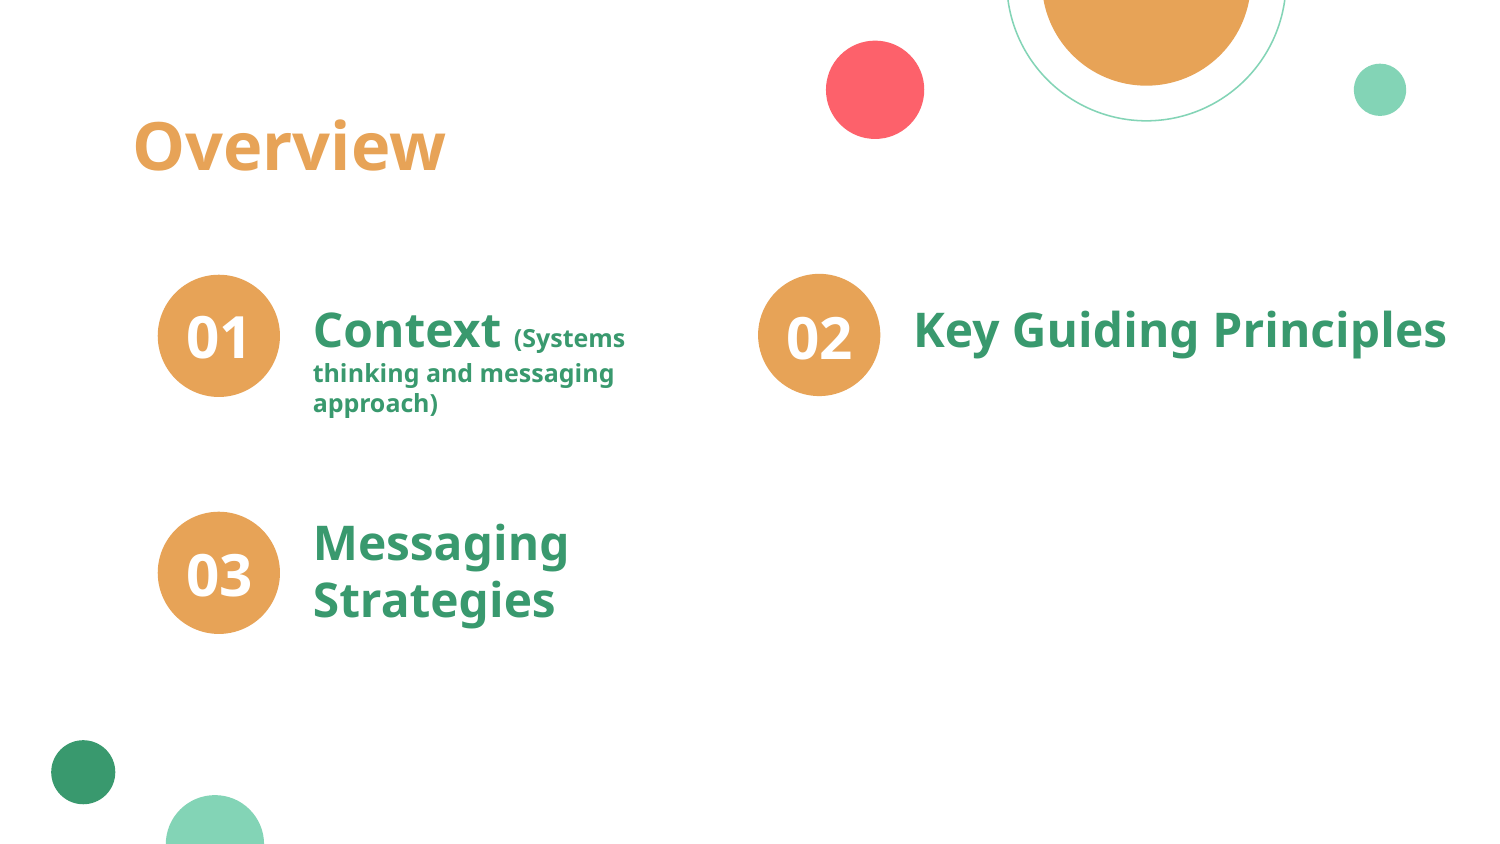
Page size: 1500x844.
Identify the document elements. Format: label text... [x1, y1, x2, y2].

text_box [157, 545, 164, 600]
text_box [875, 310, 881, 360]
text_box [275, 311, 280, 360]
subtitle Context (Systems thinking and messaging approach) [297, 285, 741, 497]
title 03 [164, 511, 275, 634]
text_box [758, 308, 764, 362]
title Overview [116, 88, 1383, 200]
text_box [157, 308, 164, 363]
title 01 [164, 273, 275, 397]
subtitle Key Guiding Principles [898, 284, 1485, 386]
title 02 [764, 274, 875, 397]
subtitle Messaging Strategies [297, 497, 741, 599]
text_box [275, 548, 280, 597]
